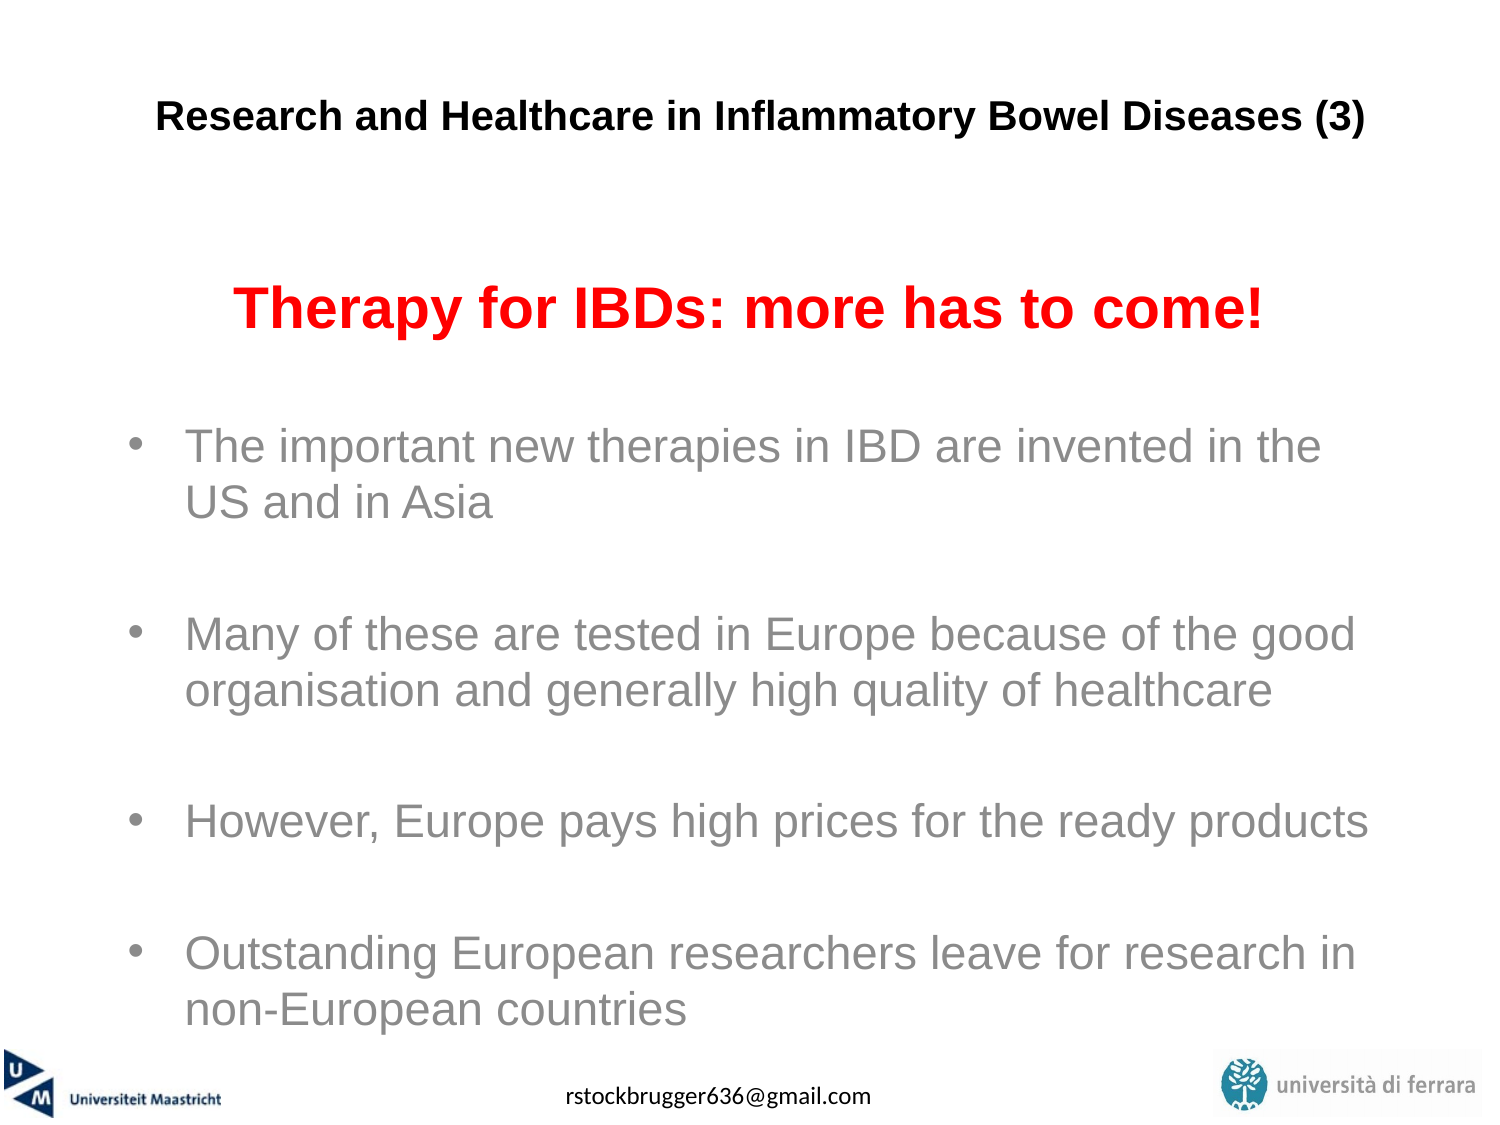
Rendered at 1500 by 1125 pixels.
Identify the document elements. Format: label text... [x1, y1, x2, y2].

picture [4, 1049, 221, 1119]
title Research and Healthcare in Inflammatory Bowel Diseases (3) [112, 1, 1410, 227]
subtitle Therapy for IBDs: more has to come! The important new therapies in IBD are invented in the US and in Asia Many of these are tested in Europe because of the good organisation and generally high quality of healthcare However, Europe pays high prices for the ready products Outstanding European researchers leave for research in non-European countries [112, 261, 1388, 1055]
picture [1213, 1049, 1482, 1118]
text_box rstockbrugger636@gmail.com [545, 1072, 893, 1118]
